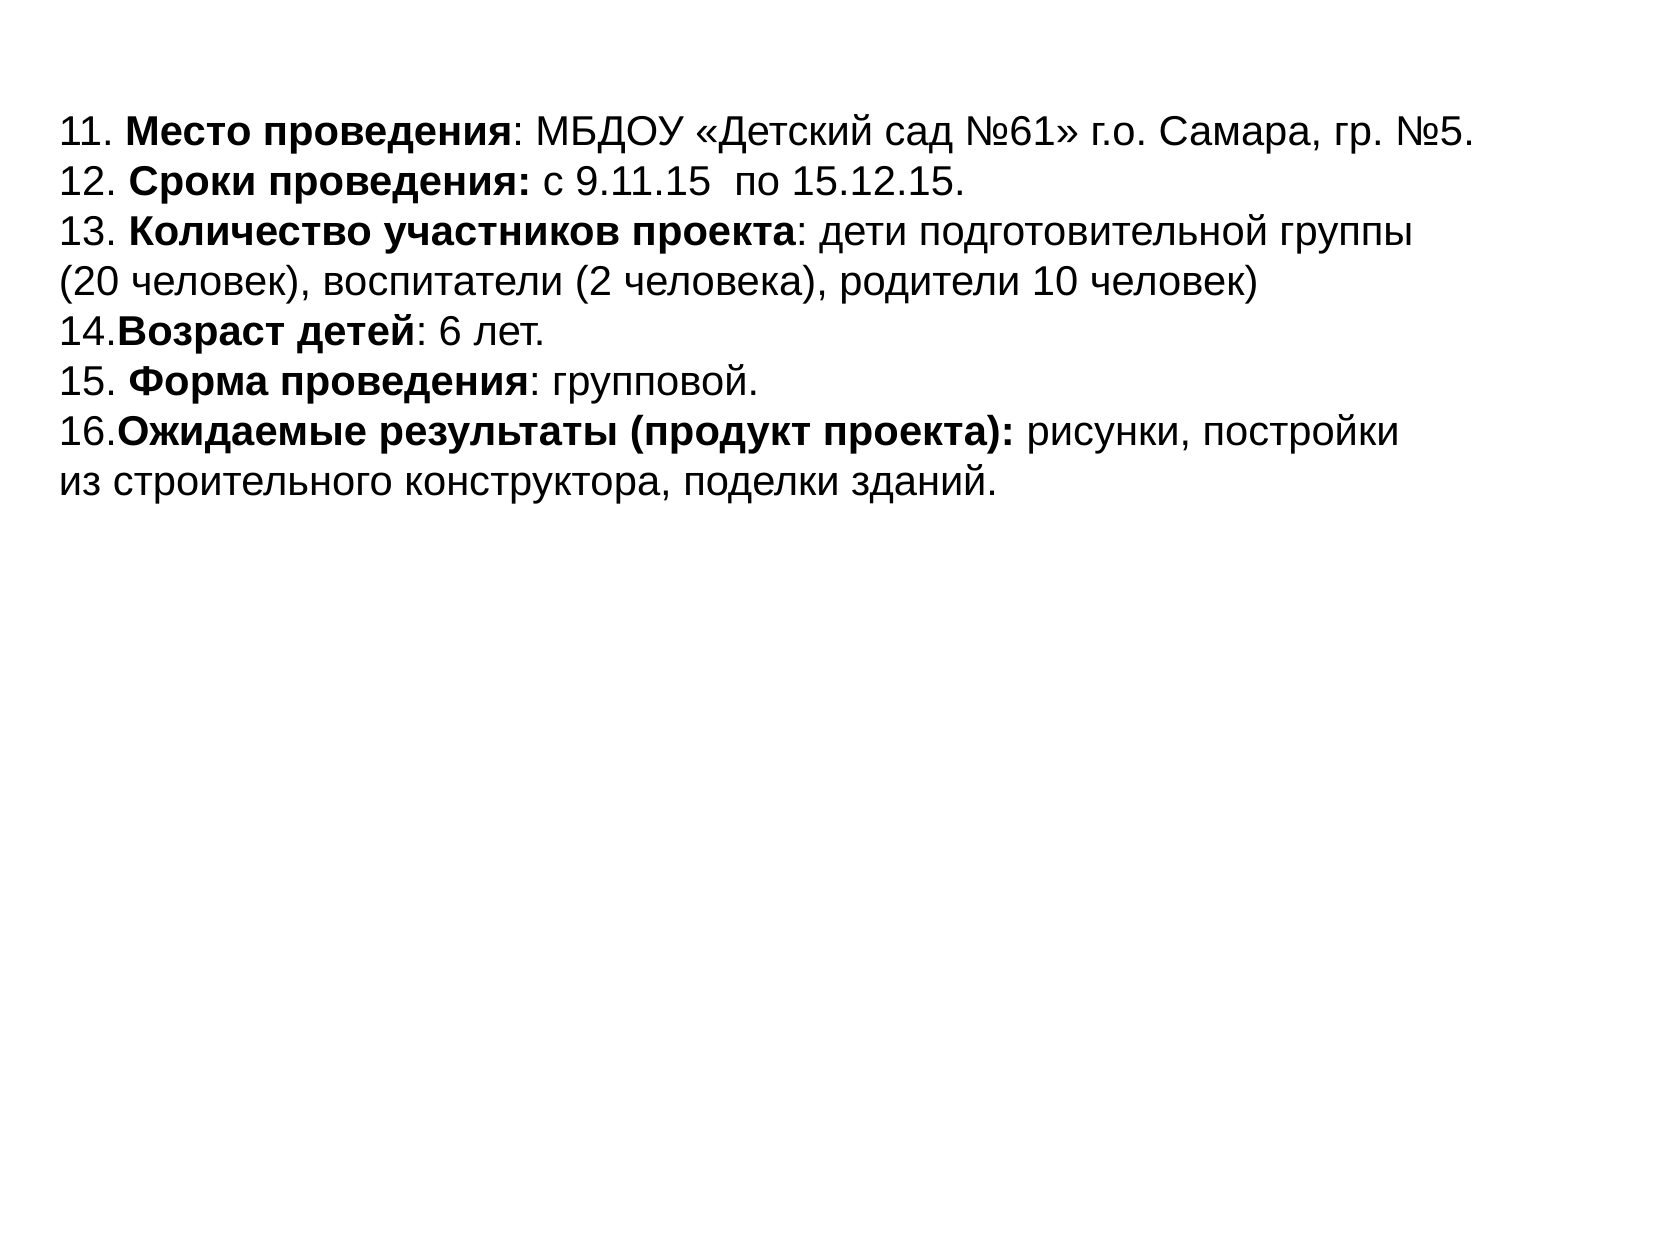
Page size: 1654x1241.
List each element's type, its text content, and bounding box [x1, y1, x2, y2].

text_box 11. Место проведения: МБДОУ «Детский сад №61» г.о. Самара, гр. №5. 12. Сроки проведения: с 9.11.15 по 15.12.15. 13. Количество участников проекта: дети подготовительной группы (20 человек), воспитатели (2 человека), родители 10 человек) 14.Возраст детей: 6 лет. 15. Форма проведения: групповой. 16.Ожидаемые результаты (продукт проекта): рисунки, постройки из строительного конструктора, поделки зданий. [58, 59, 1571, 1109]
